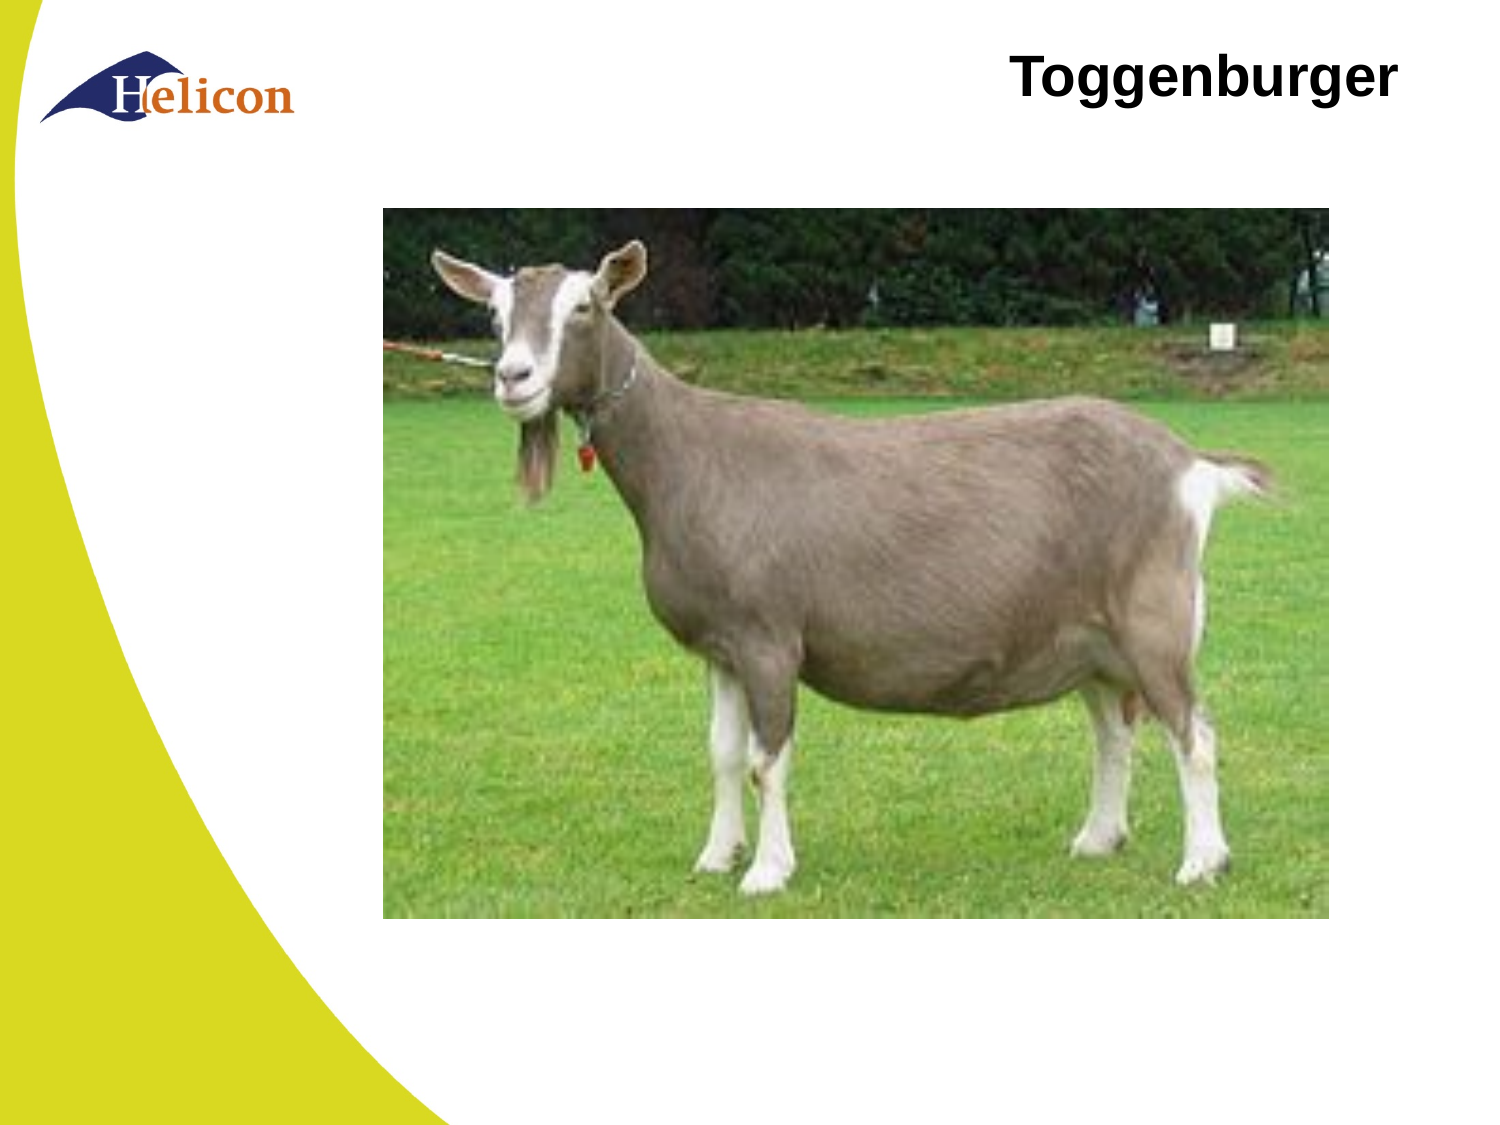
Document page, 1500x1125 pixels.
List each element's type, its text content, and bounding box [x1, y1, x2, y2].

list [383, 207, 1329, 919]
title Toggenburger [324, 54, 1415, 161]
picture [0, 0, 1500, 1125]
